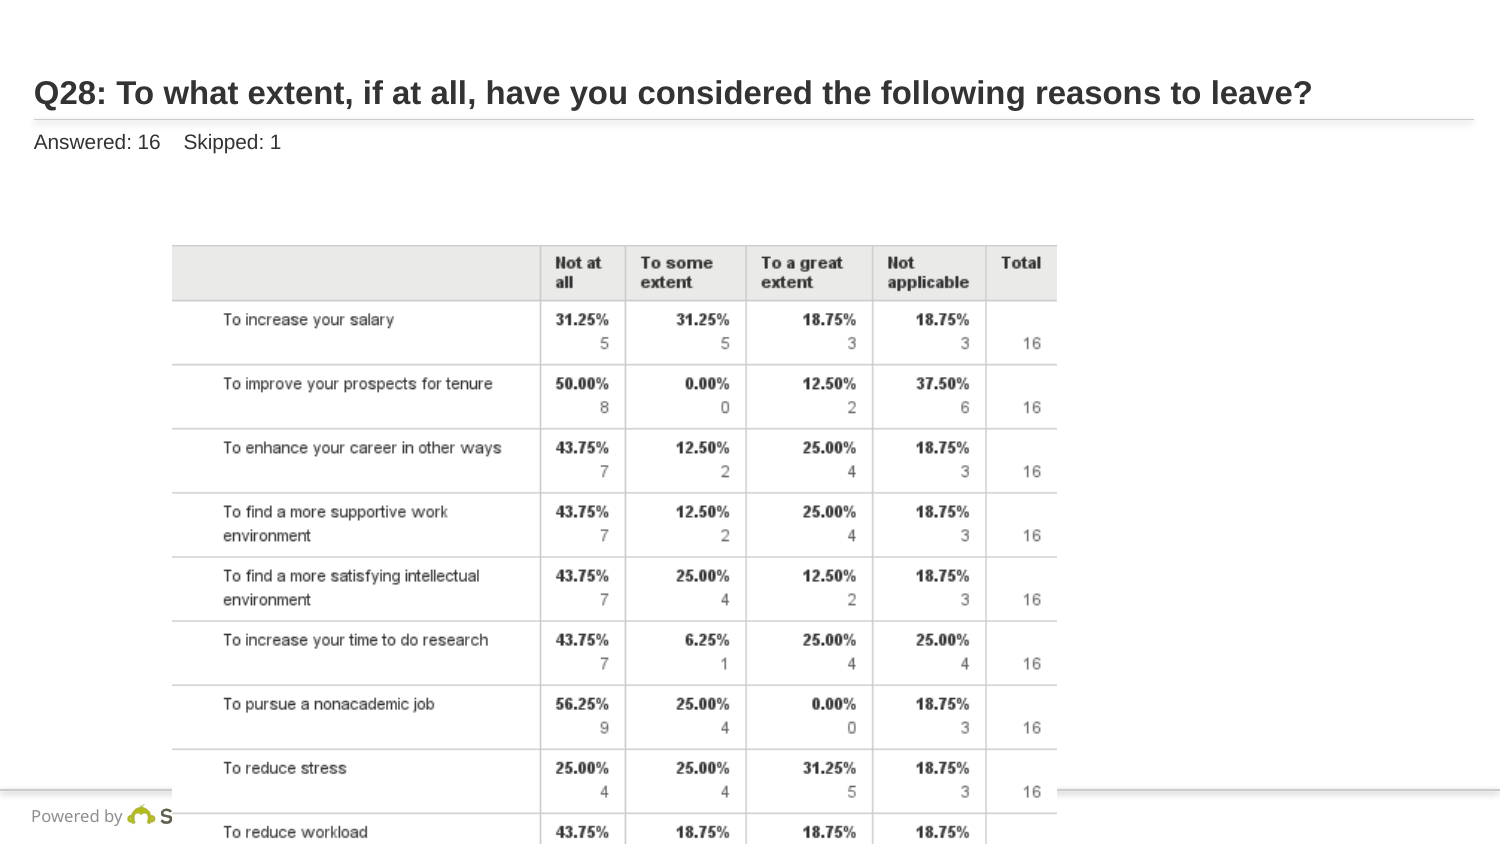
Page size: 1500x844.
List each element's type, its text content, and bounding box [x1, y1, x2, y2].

picture [171, 245, 1057, 844]
title Q28: To what extent, if at all, have you considered the following reasons to leave? [18, 54, 1369, 119]
list Answered: 16 Skipped: 1 [18, 120, 894, 162]
